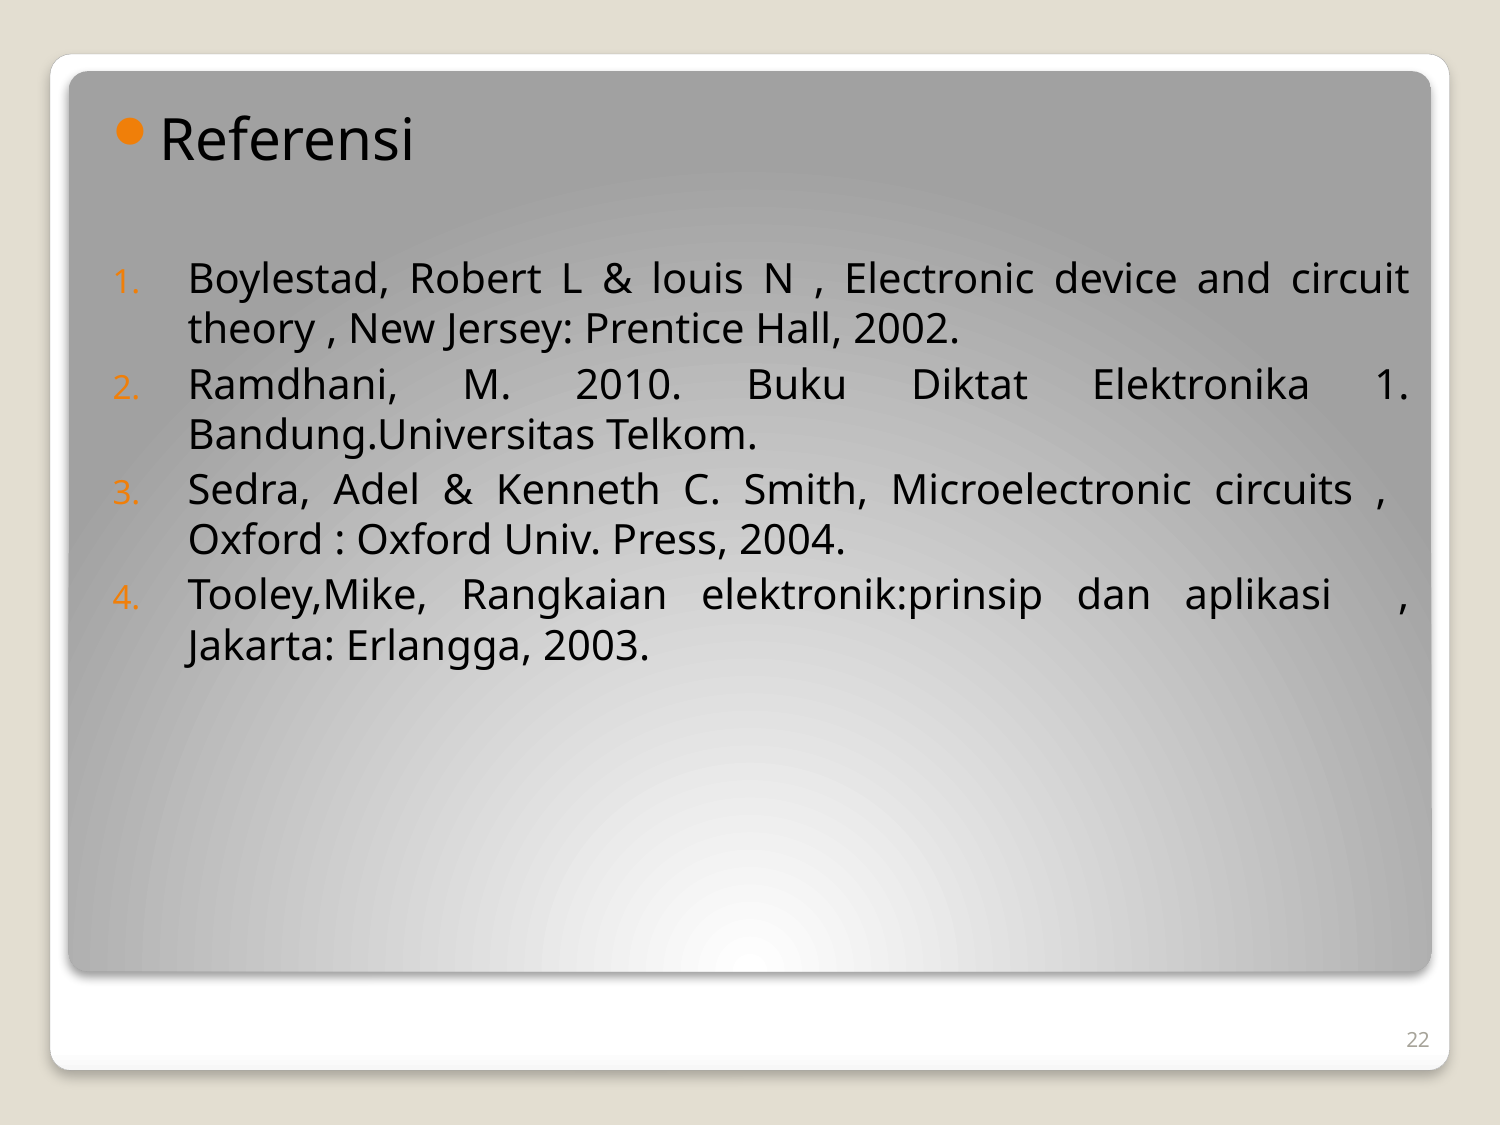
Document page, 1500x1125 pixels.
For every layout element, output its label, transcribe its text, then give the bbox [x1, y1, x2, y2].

slide_number 22 [1369, 1002, 1445, 1063]
list Referensi Boylestad, Robert L & louis N , Electronic device and circuit theory , New Jersey: Prentice Hall, 2002. Ramdhani, M. 2010. Buku Diktat Elektronika 1. Bandung.Universitas Telkom. Sedra, Adel & Kenneth C. Smith, Microelectronic circuits , Oxford : Oxford Univ. Press, 2004. Tooley,Mike, Rangkaian elektronik:prinsip dan aplikasi , Jakarta: Erlangga, 2003. [82, 86, 1425, 963]
